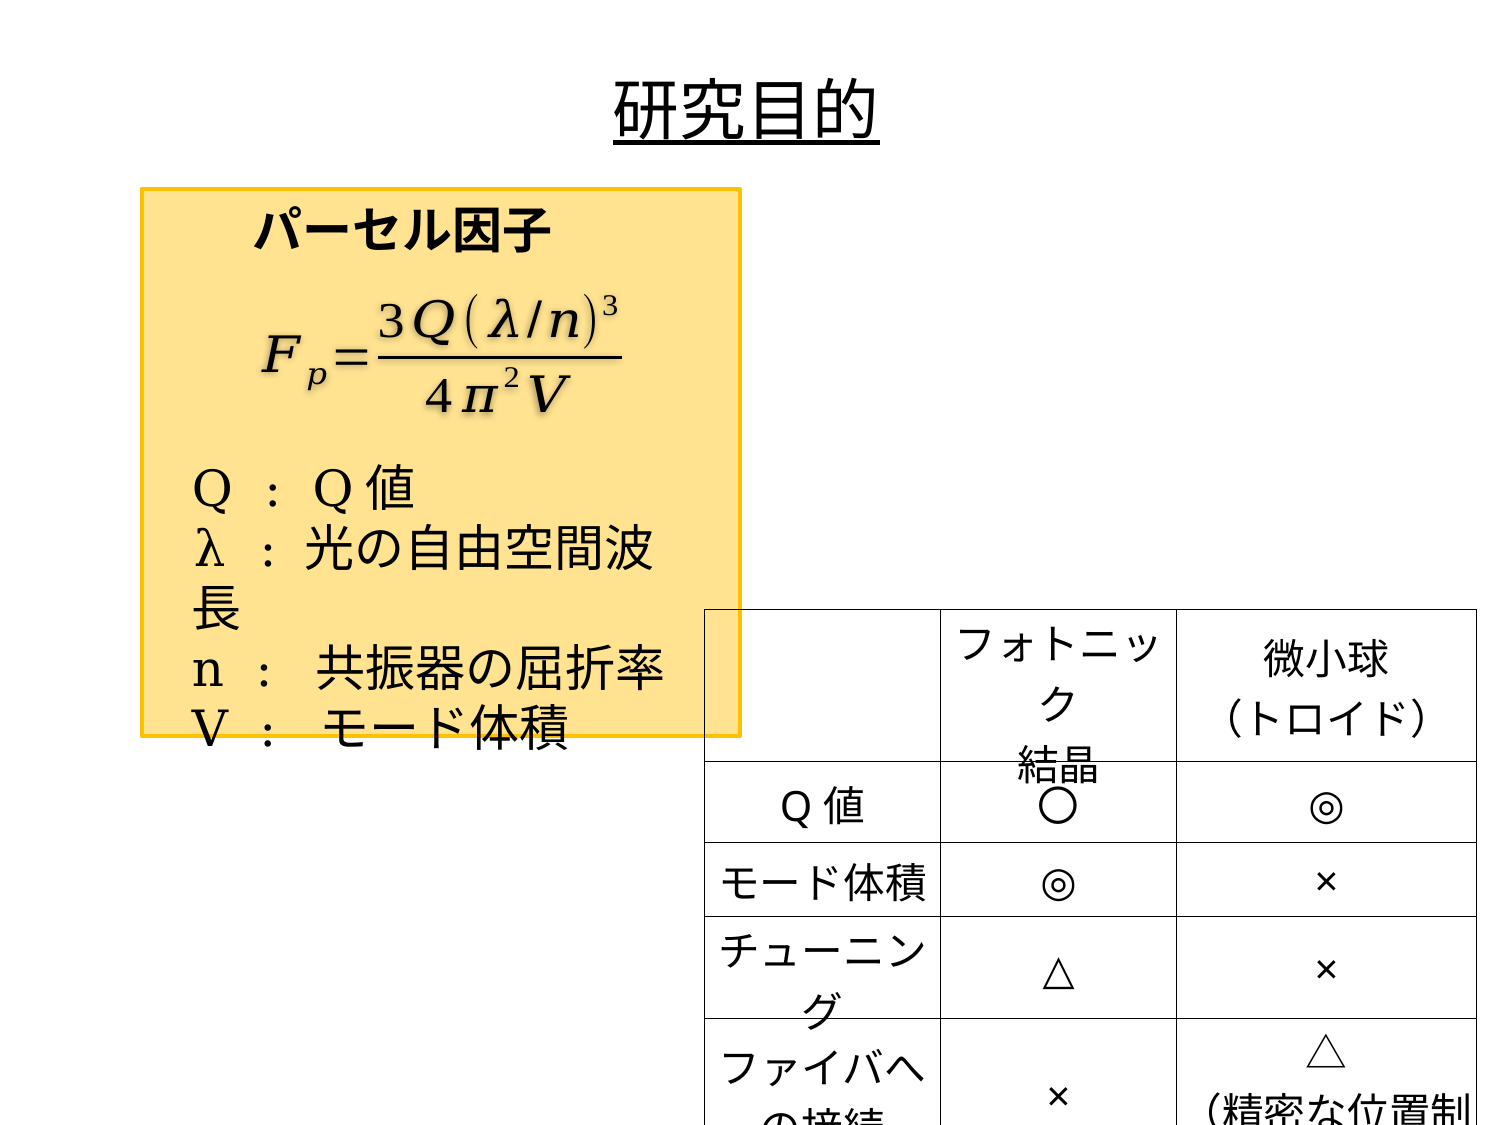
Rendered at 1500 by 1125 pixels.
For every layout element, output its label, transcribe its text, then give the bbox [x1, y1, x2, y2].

table_cell △ （精密な位置制御が必要） [1177, 1019, 1476, 1125]
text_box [141, 189, 741, 737]
table_cell ◎ [941, 843, 1176, 916]
table_cell × [1177, 917, 1476, 1018]
table_cell チューニング [705, 917, 940, 1018]
table_header フォトニック 結晶 [941, 610, 1176, 761]
table_cell Q値 [705, 762, 940, 842]
table_cell × [1177, 843, 1476, 916]
table_header 微小球 （トロイド） [1177, 610, 1476, 761]
table_cell 〇 [941, 762, 1176, 842]
table_cell × [941, 1019, 1176, 1125]
table_cell ◎ [1177, 762, 1476, 842]
table_header [705, 610, 940, 761]
text_box 研究目的 [597, 60, 895, 156]
table_cell ファイバへの接続 [705, 1019, 940, 1125]
table_cell モード体積 [705, 843, 940, 916]
table_cell △ [941, 917, 1176, 1018]
